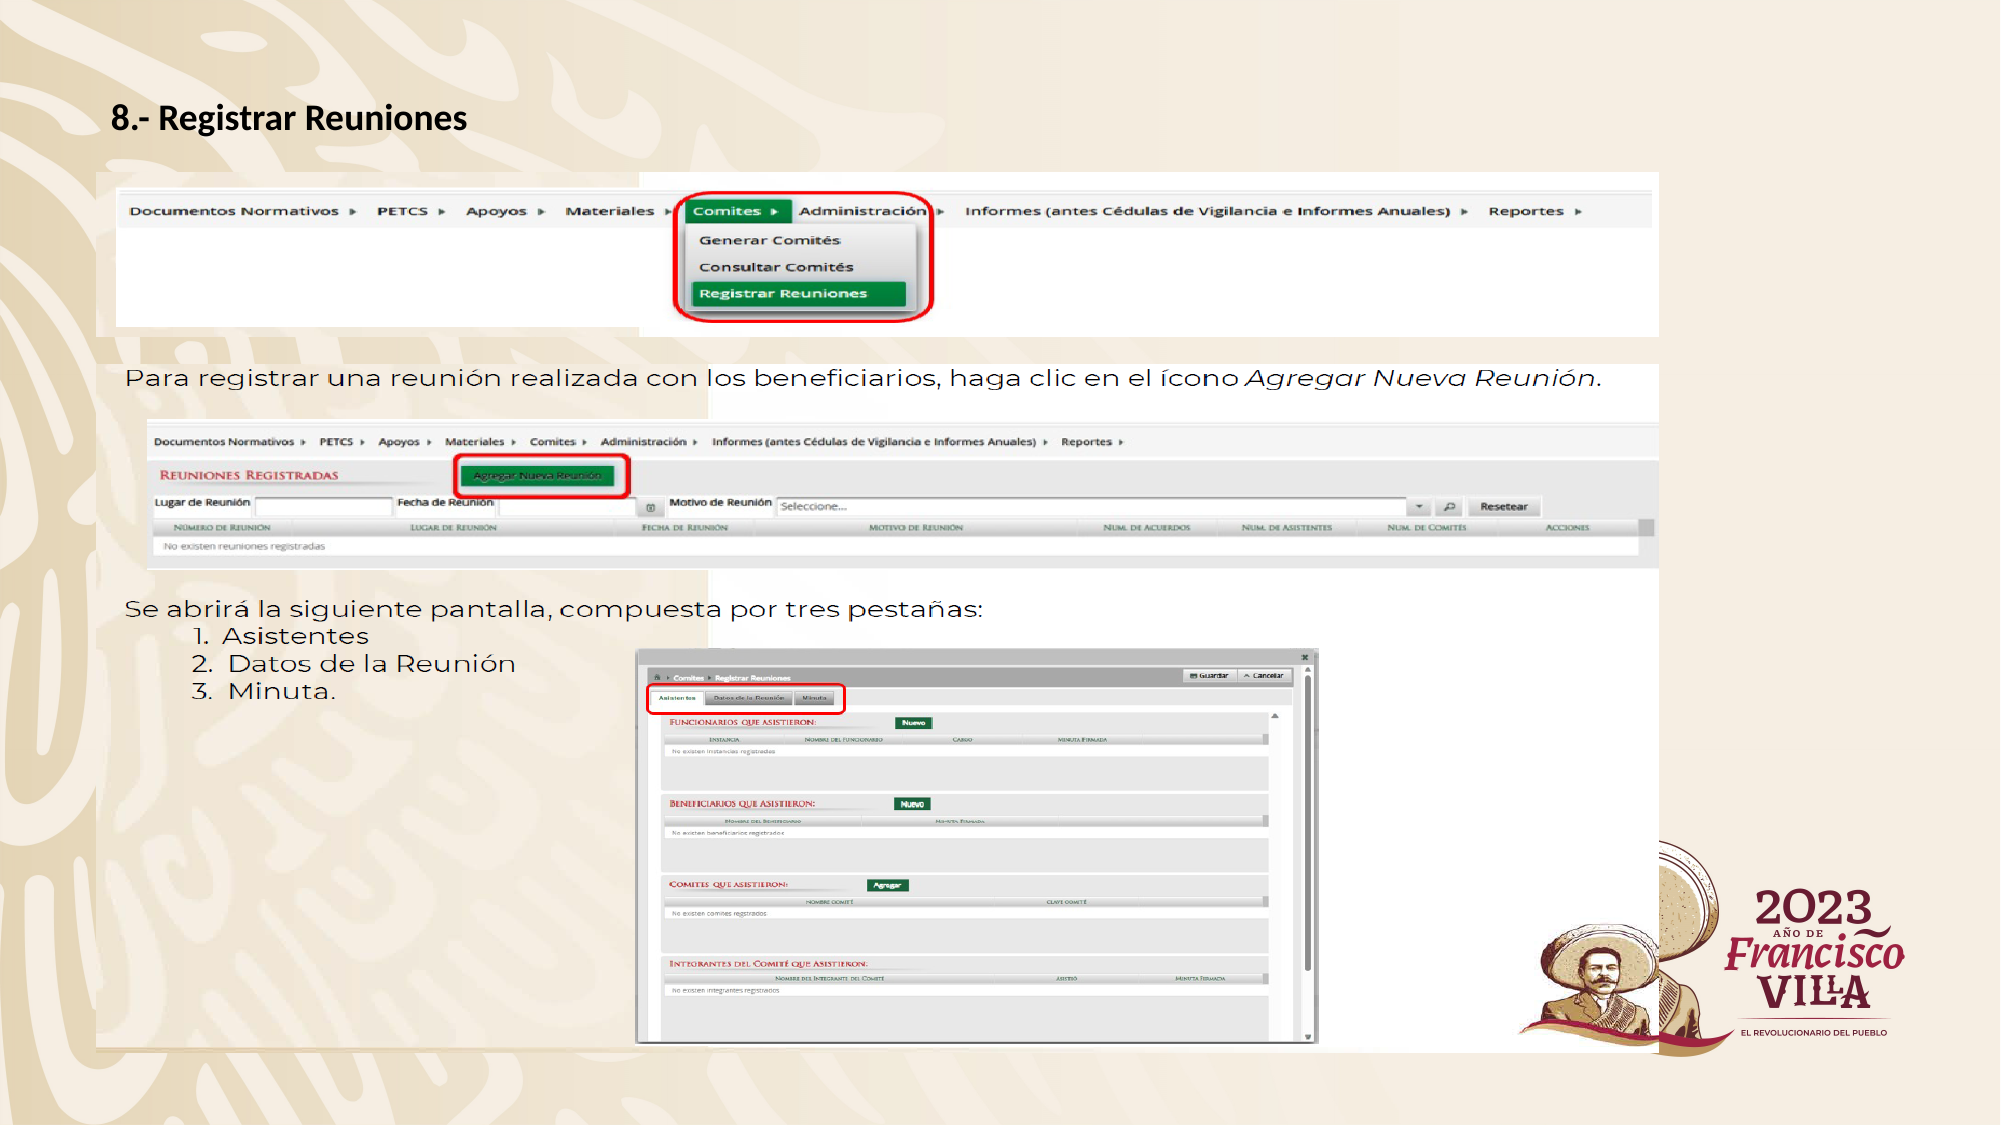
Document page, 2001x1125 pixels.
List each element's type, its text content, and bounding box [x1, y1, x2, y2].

text_box 8.- Registrar Reuniones [96, 82, 1096, 146]
picture [0, 0, 2001, 1125]
